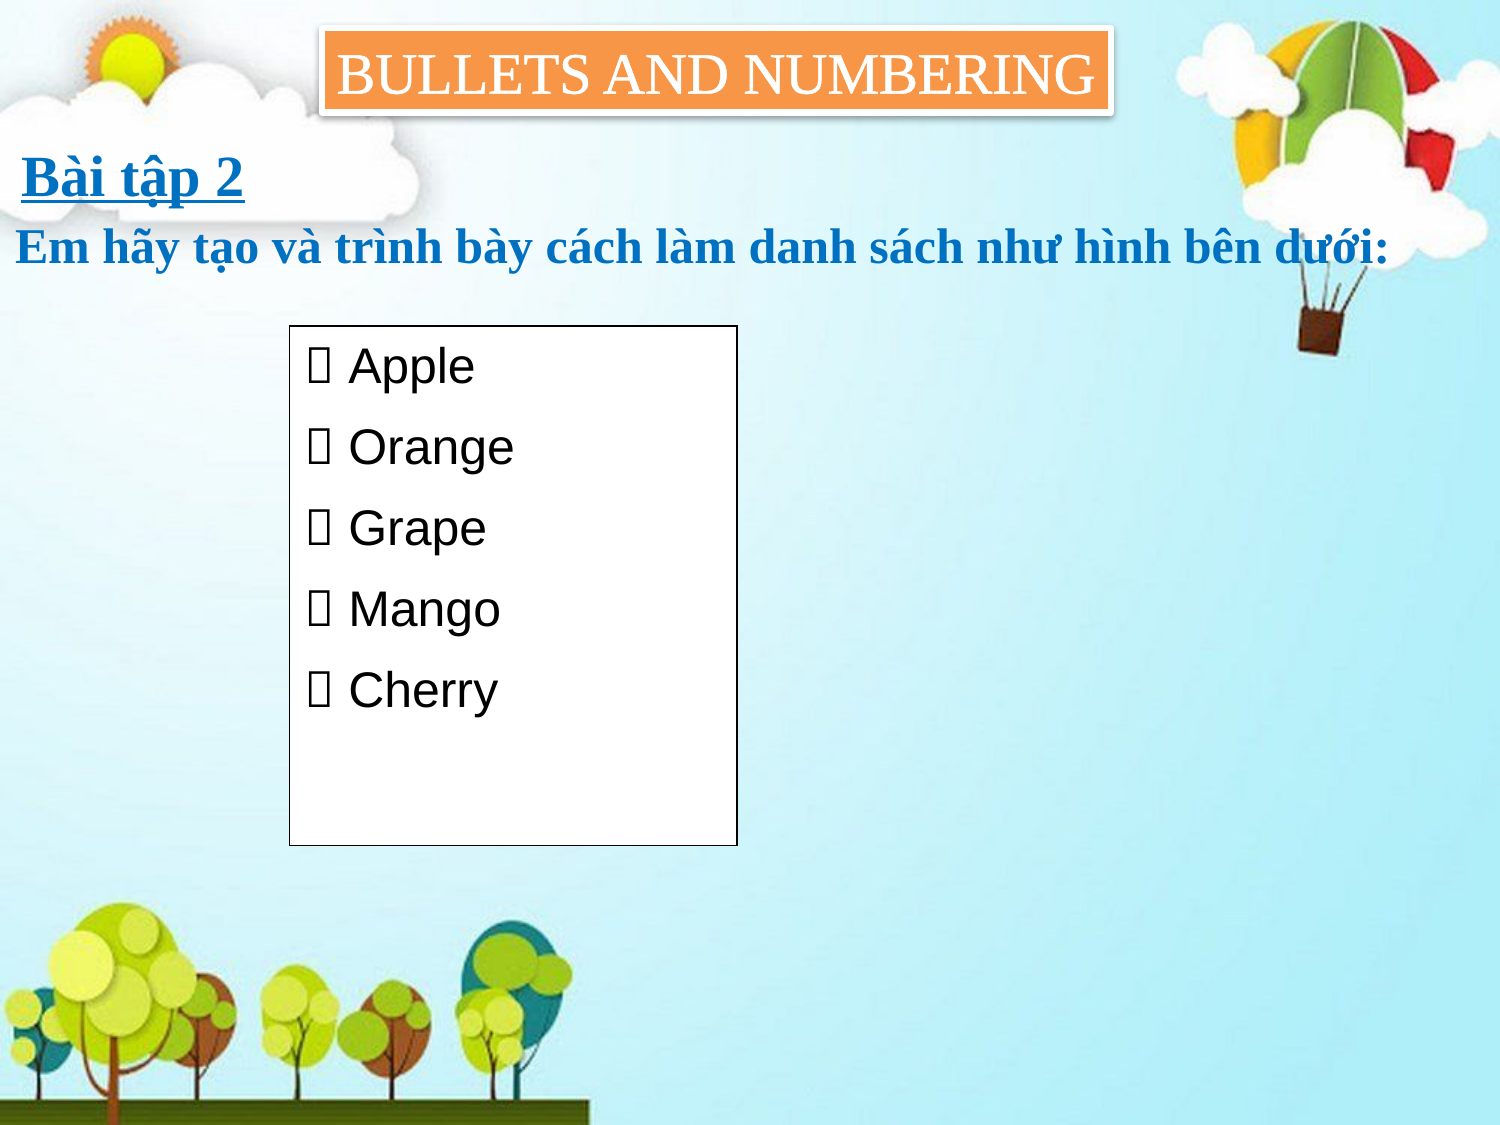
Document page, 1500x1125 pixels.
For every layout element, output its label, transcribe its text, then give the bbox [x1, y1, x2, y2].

picture [0, 0, 1500, 1125]
text_box Em hãy tạo và trình bày cách làm danh sách như hình bên dưới: [0, 184, 1430, 303]
title Bài tập 2 [0, 125, 308, 184]
text_box BULLETS AND NUMBERING [319, 25, 1114, 116]
text_box  Apple  Orange  Grape  Mango  Cherry [289, 326, 737, 846]
